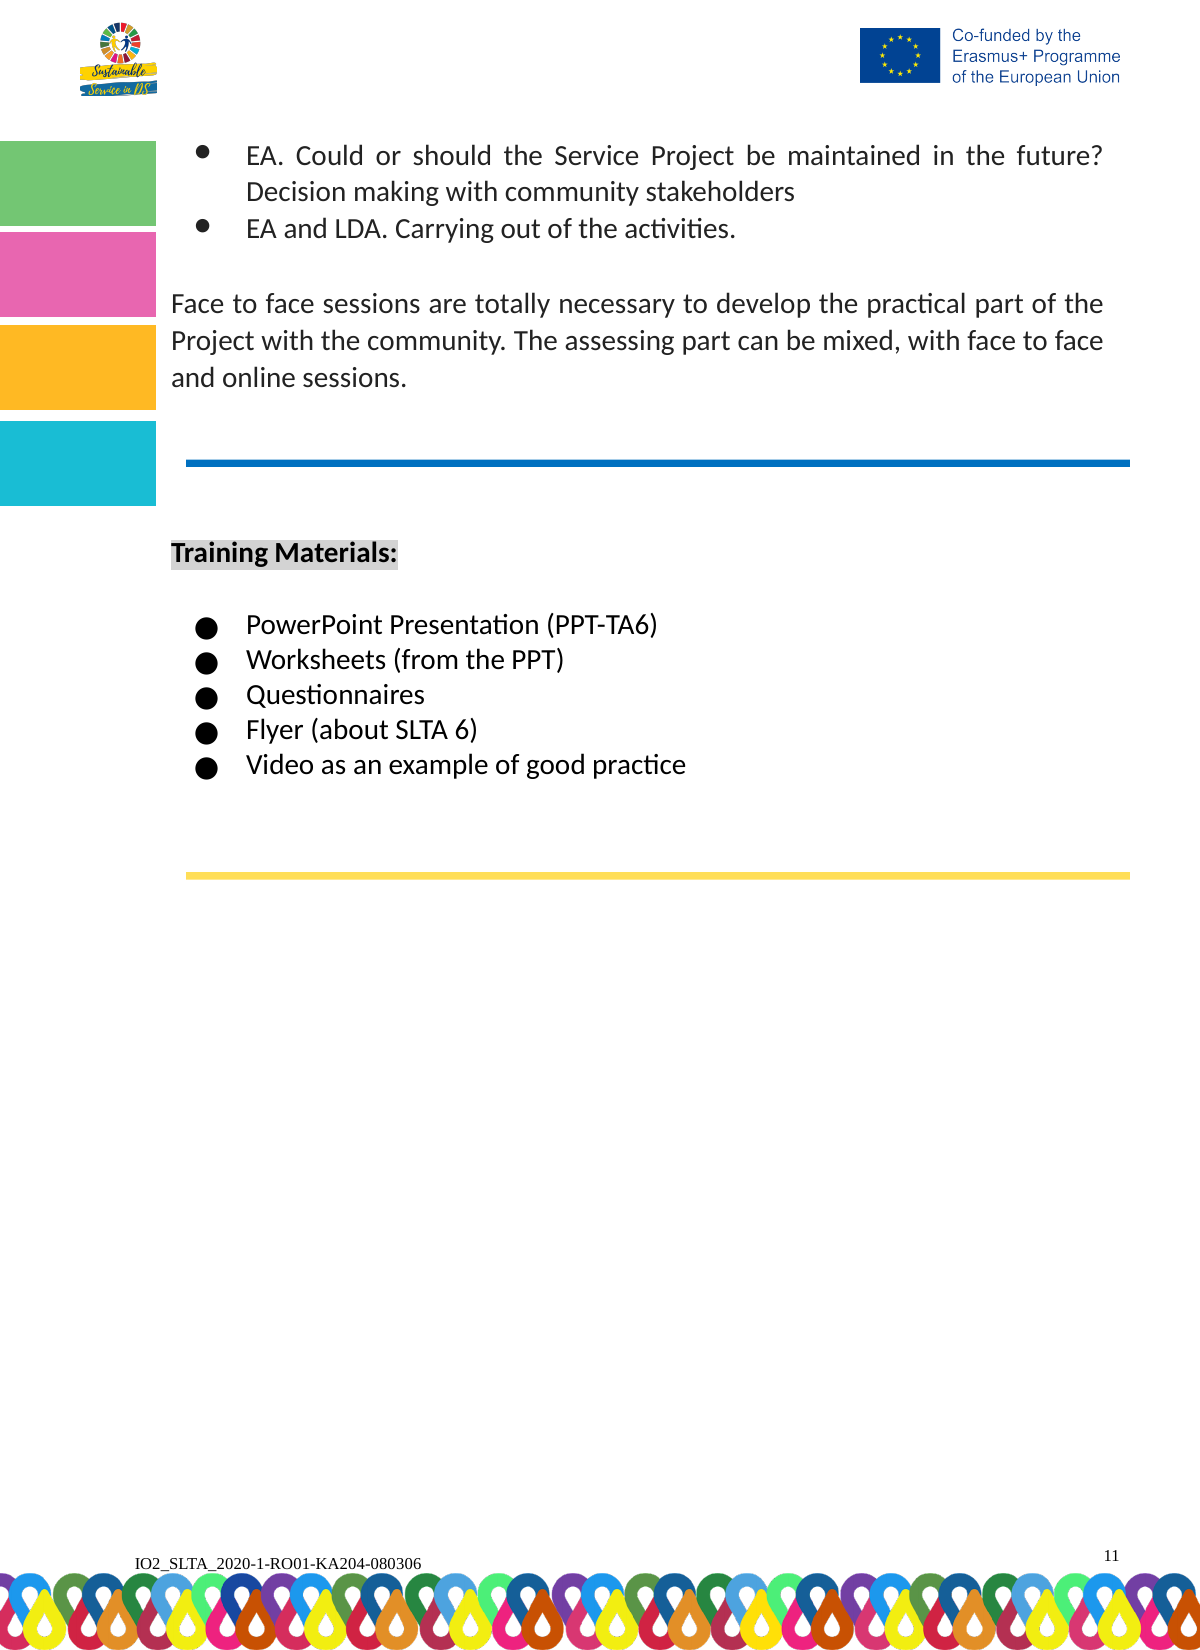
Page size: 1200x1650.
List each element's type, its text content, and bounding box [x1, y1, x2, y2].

text_box Training Materials: PowerPoint Presentation (PPT-TA6) Worksheets (from the PPT) Questionnaires Flyer (about SLTA 6) Video as an example of good practice [155, 523, 1120, 788]
text_box [0, 141, 157, 227]
picture [0, 1573, 1200, 1650]
picture [860, 28, 1120, 86]
text_box [0, 325, 156, 411]
picture [80, 18, 157, 96]
text_box 11 [979, 1534, 1120, 1565]
text_box EA. Could or should the Service Project be maintained in the future? Decision making with community stakeholders EA and LDA. Carrying out of the activities. Face to face sessions are totally necessary to develop the practical part of the Project with the community. The assessing part can be mixed, with face to face and online sessions. [155, 126, 1120, 401]
text_box IO2_SLTA_2020-1-RO01-KA204-080306 [80, 1538, 477, 1572]
text_box [0, 420, 156, 506]
text_box [176, 433, 1140, 484]
text_box [0, 231, 157, 317]
text_box [186, 872, 1130, 880]
